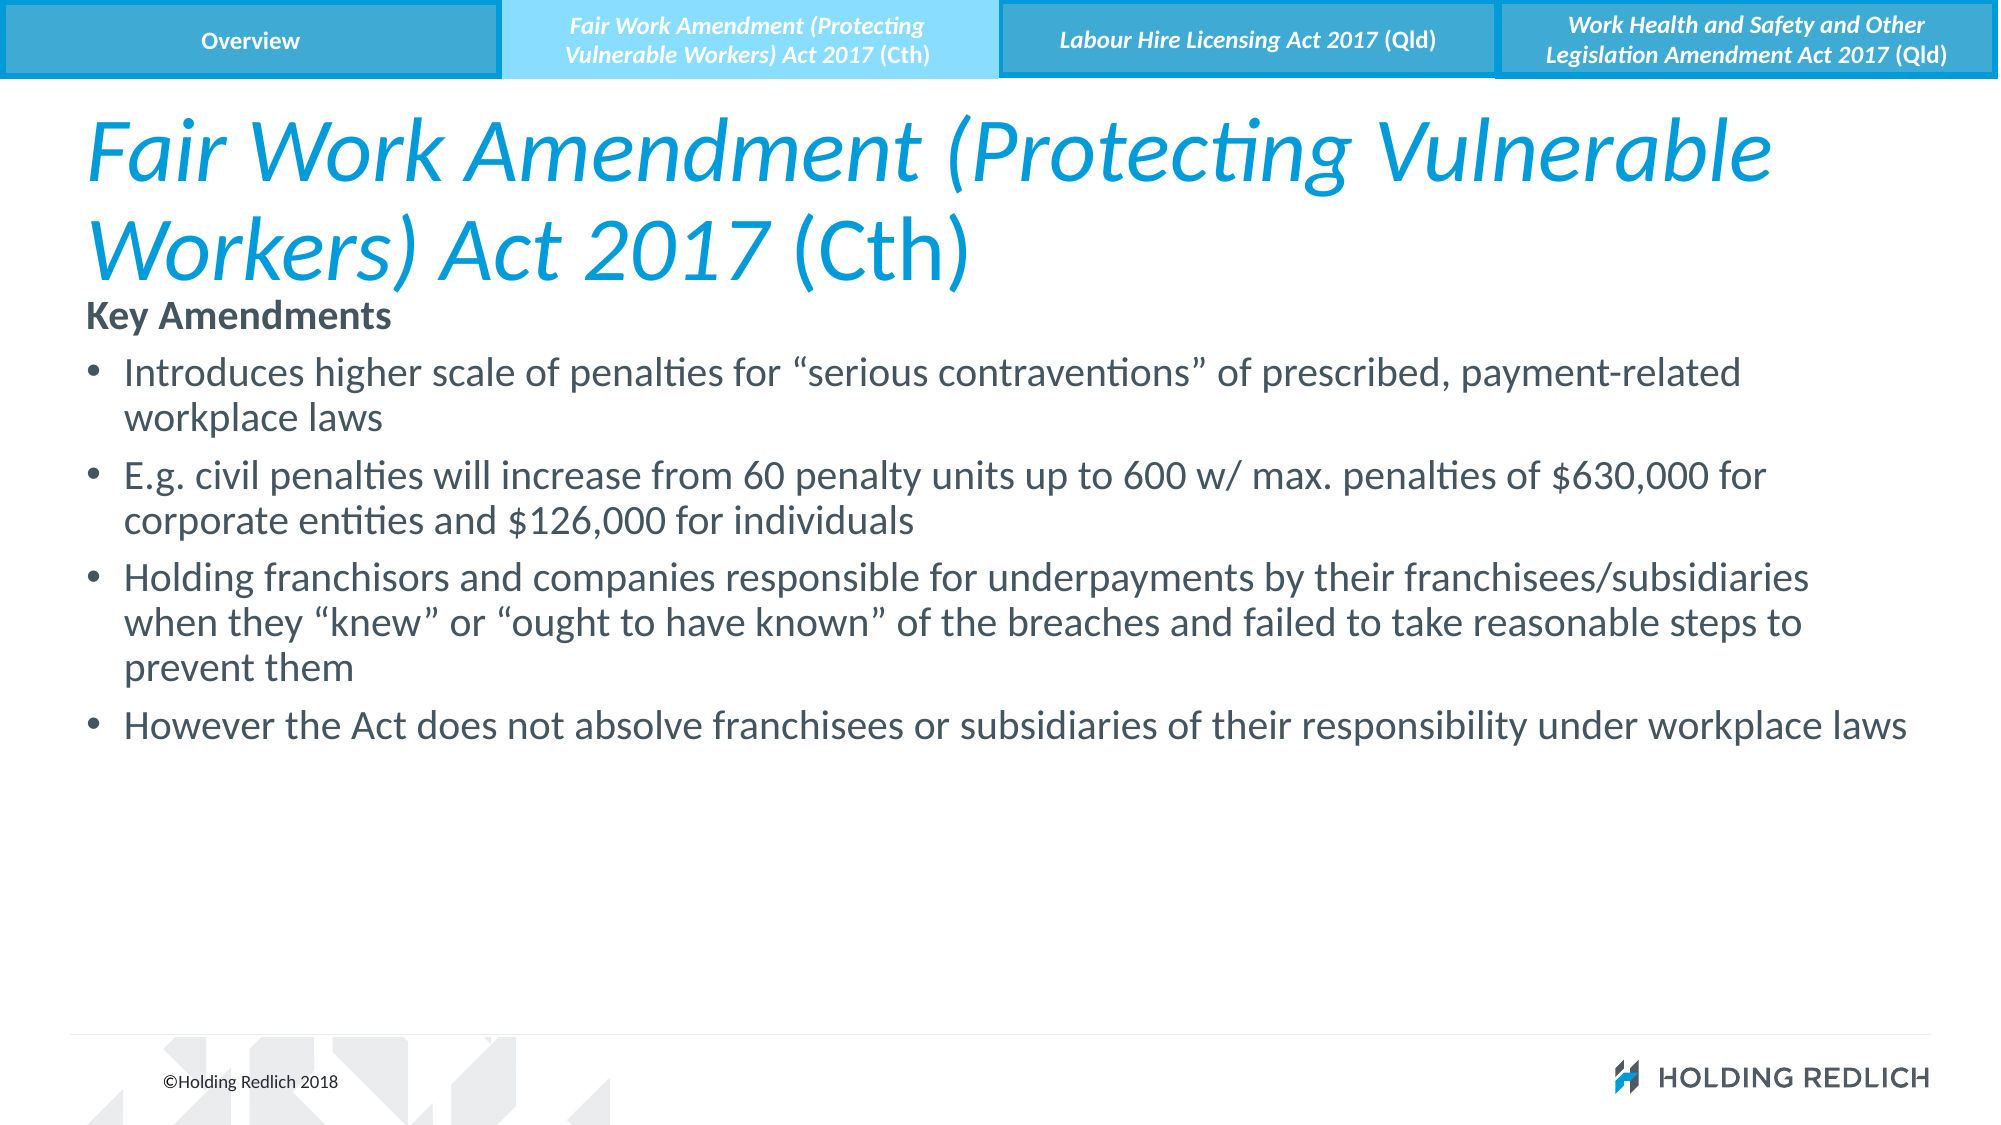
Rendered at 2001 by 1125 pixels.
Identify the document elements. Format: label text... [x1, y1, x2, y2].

text_box Fair Work Amendment (Protecting Vulnerable Workers) Act 2017 (Cth) [500, 1, 997, 77]
text_box Work Health and Safety and Other Legislation Amendment Act 2017 (Qld) [1498, 0, 1996, 77]
text_box Labour Hire Licensing Act 2017 (Qld) [999, 0, 1498, 76]
picture [0, 1034, 2000, 1125]
title Fair Work Amendment (Protecting Vulnerable Workers) Act 2017 (Cth) [71, 94, 1929, 285]
text_box Overview [2, 1, 500, 77]
list Key Amendments Introduces higher scale of penalties for “serious contraventions” of prescribed, payment-related workplace laws E.g. civil penalties will increase from 60 penalty units up to 600 w/ max. penalties of $630,000 for corporate entities and $126,000 for individuals Holding franchisors and companies responsible for underpayments by their franchisees/subsidiaries when they “knew” or “ought to have known” of the breaches and failed to take reasonable steps to prevent them However the Act does not absolve franchisees or subsidiaries of their responsibility under workplace laws [71, 285, 1929, 1003]
